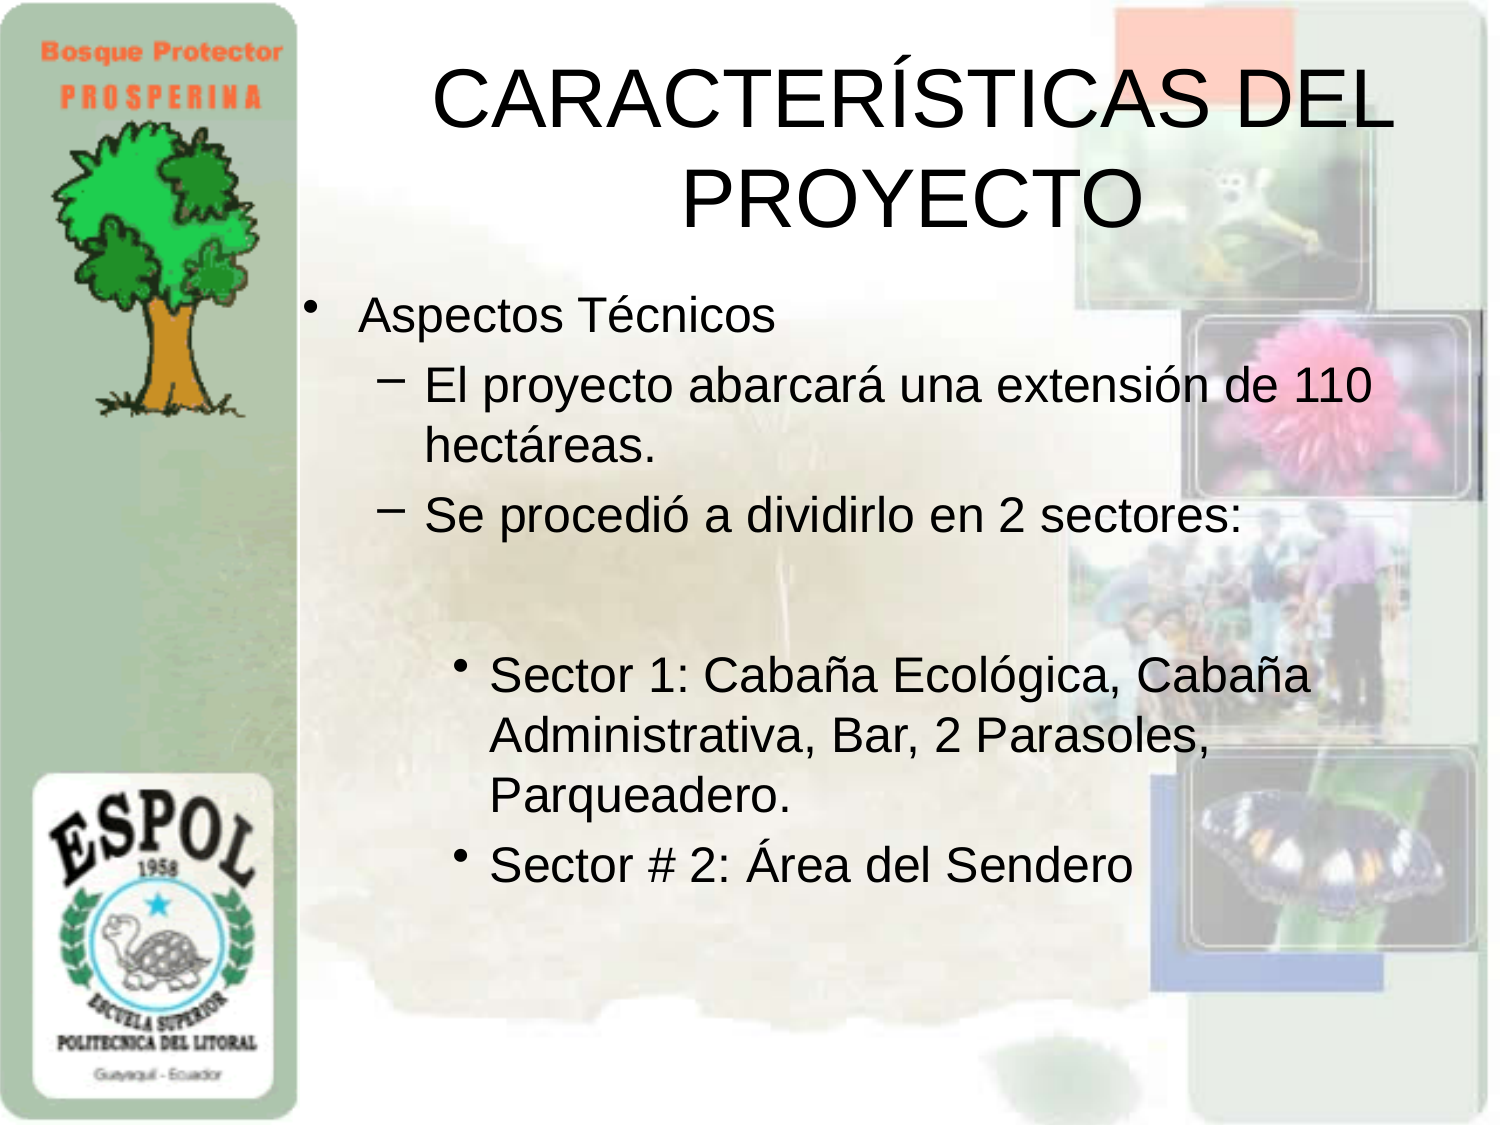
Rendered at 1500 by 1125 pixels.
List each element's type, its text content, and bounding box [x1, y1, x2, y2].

title CARACTERÍSTICAS DEL PROYECTO [237, 49, 1500, 238]
list Aspectos Técnicos El proyecto abarcará una extensión de 110 hectáreas. Se procedió a dividirlo en 2 sectores: Sector 1: Cabaña Ecológica, Cabaña Administrativa, Bar, 2 Parasoles, Parqueadero. Sector # 2: Área del Sendero [287, 274, 1500, 1018]
picture [0, 0, 1500, 1125]
